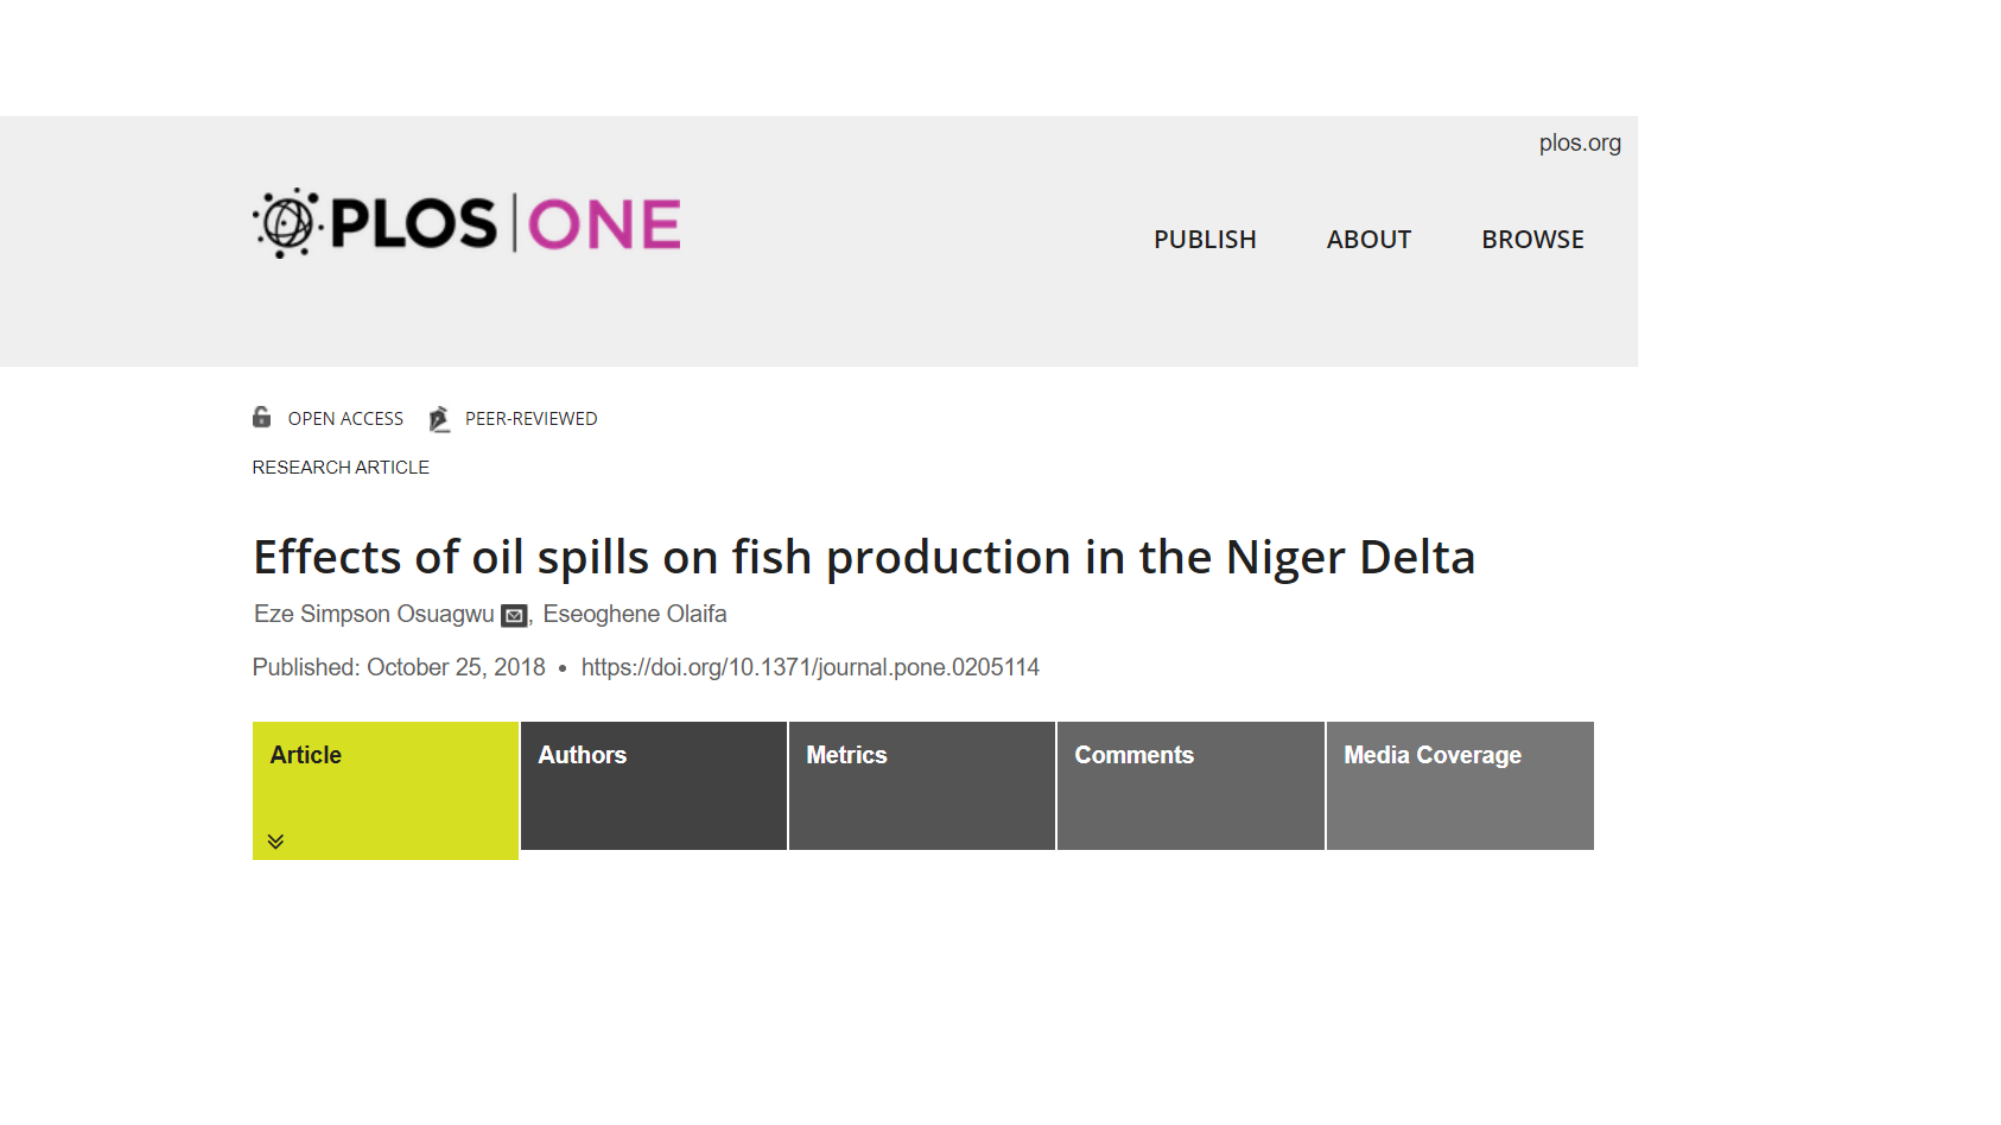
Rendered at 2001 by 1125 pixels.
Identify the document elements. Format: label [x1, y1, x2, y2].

picture [0, 116, 1639, 860]
